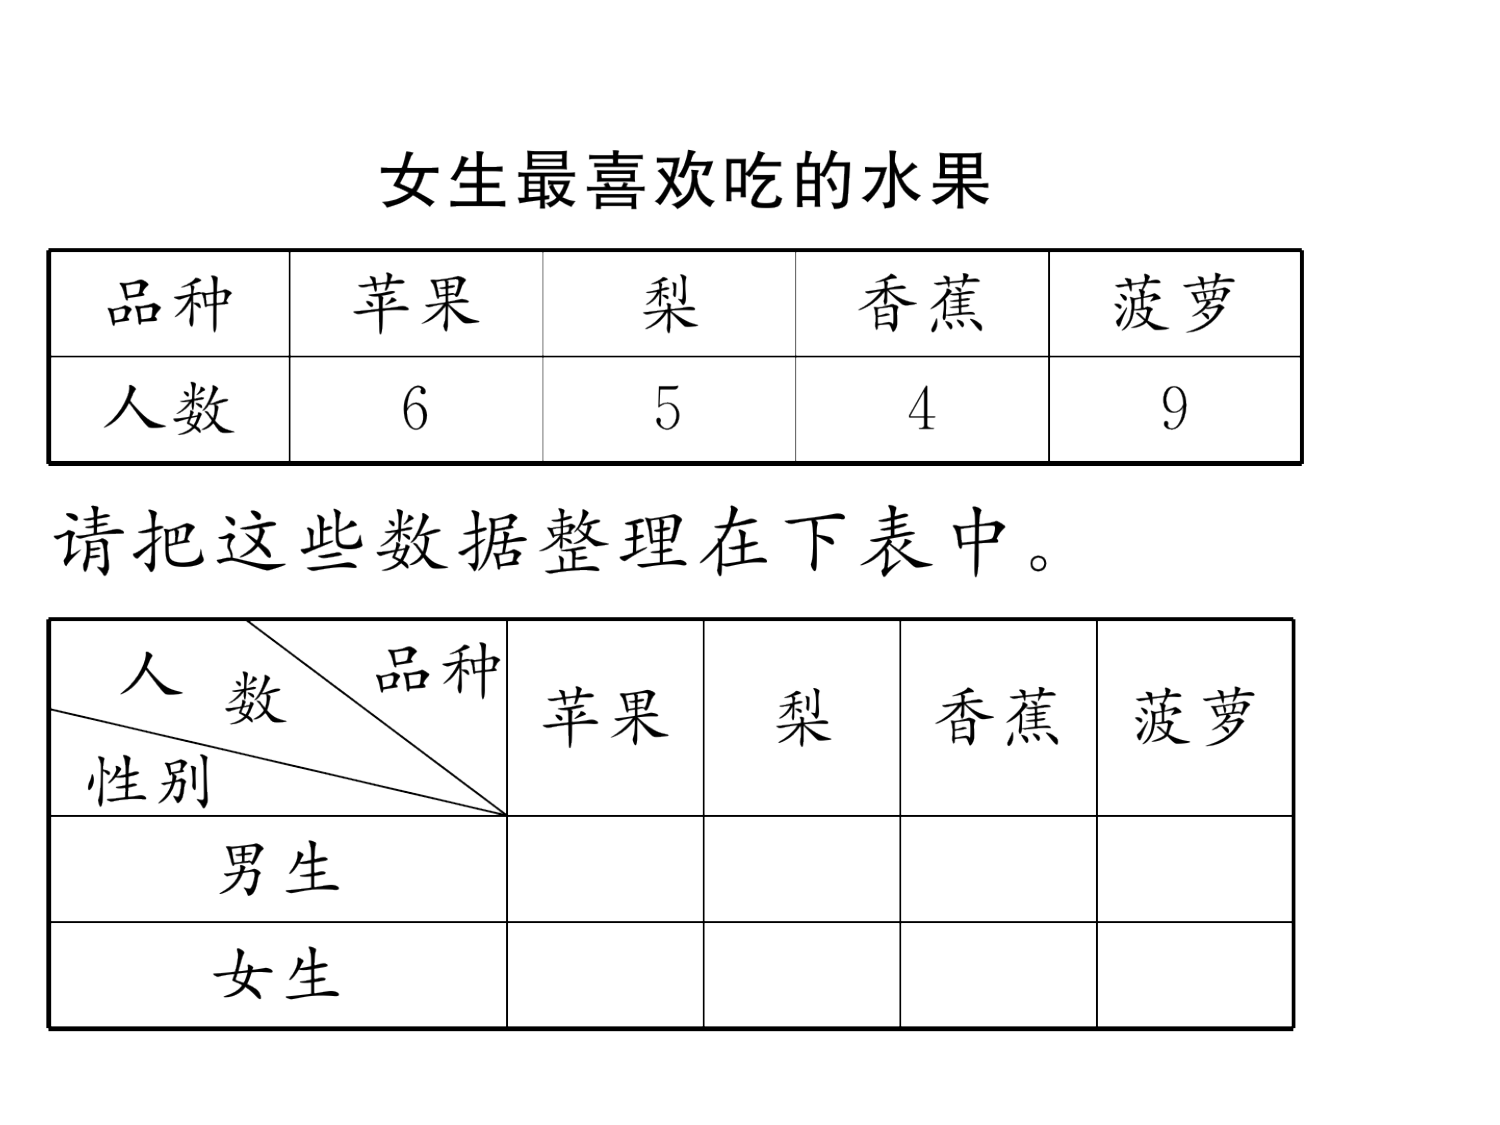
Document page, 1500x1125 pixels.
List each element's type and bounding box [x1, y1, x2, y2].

picture [41, 125, 1459, 1046]
